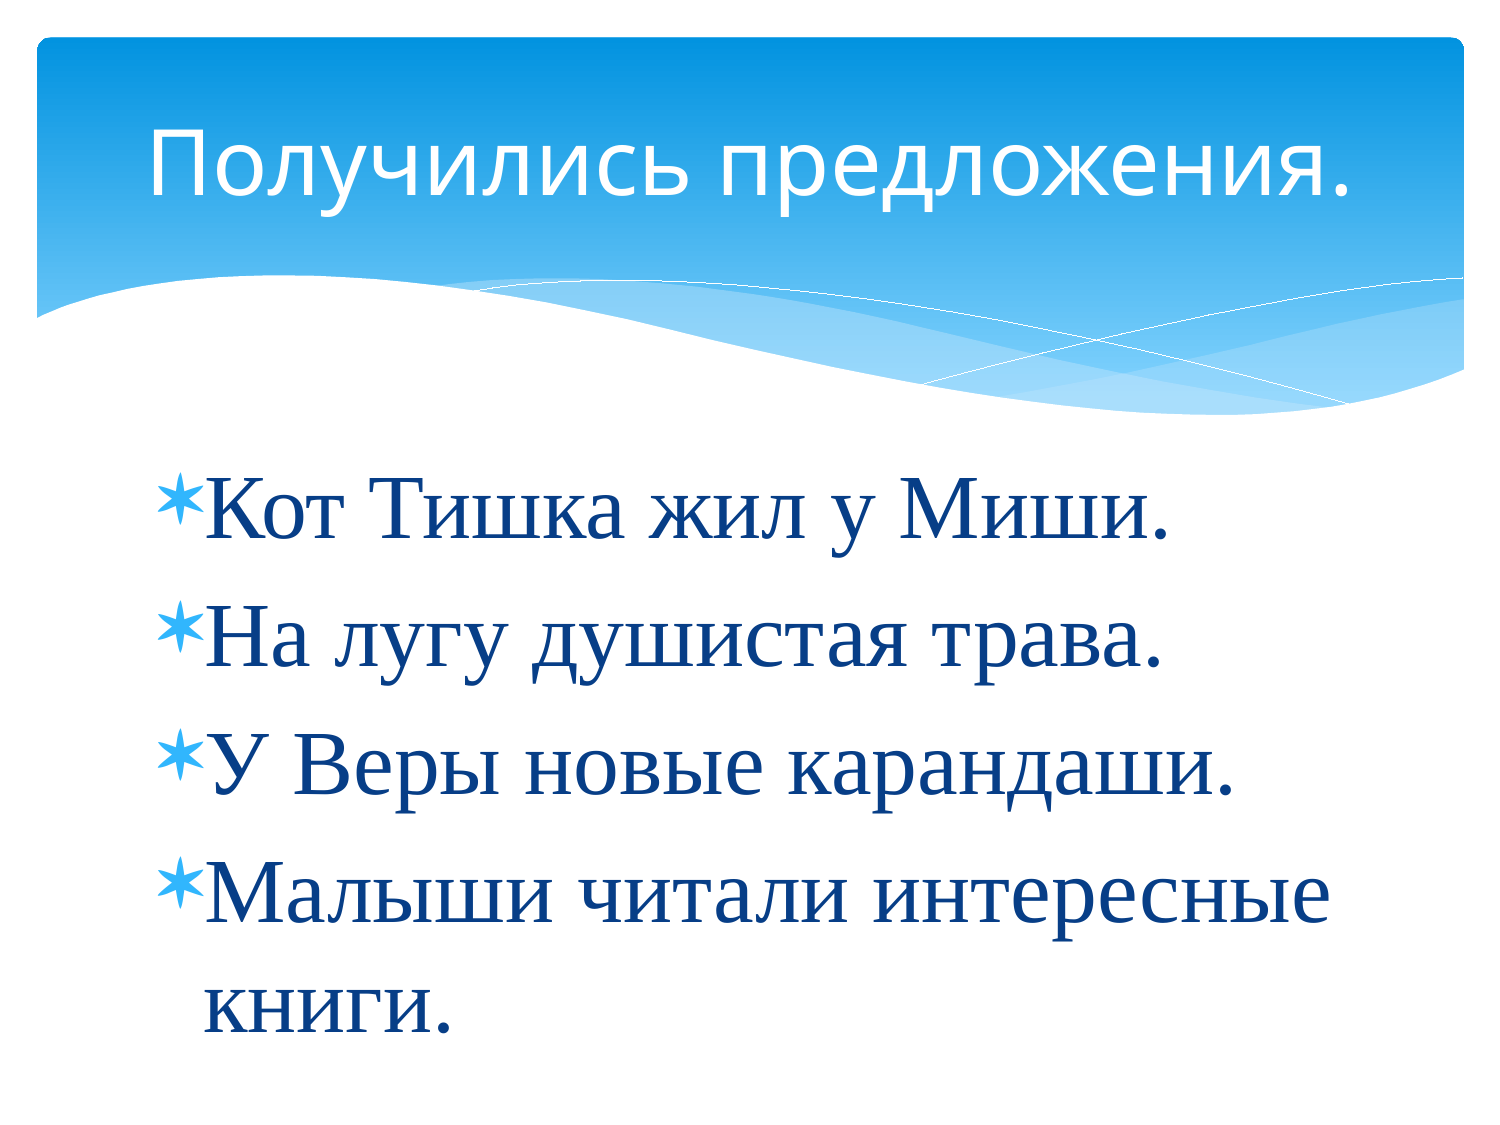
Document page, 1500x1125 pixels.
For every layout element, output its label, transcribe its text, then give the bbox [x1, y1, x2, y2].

list Кот Тишка жил у Миши. На лугу душистая трава. У Веры новые карандаши. Малыши читали интересные книги. [143, 438, 1359, 1005]
title Получились предложения. [75, 55, 1425, 261]
